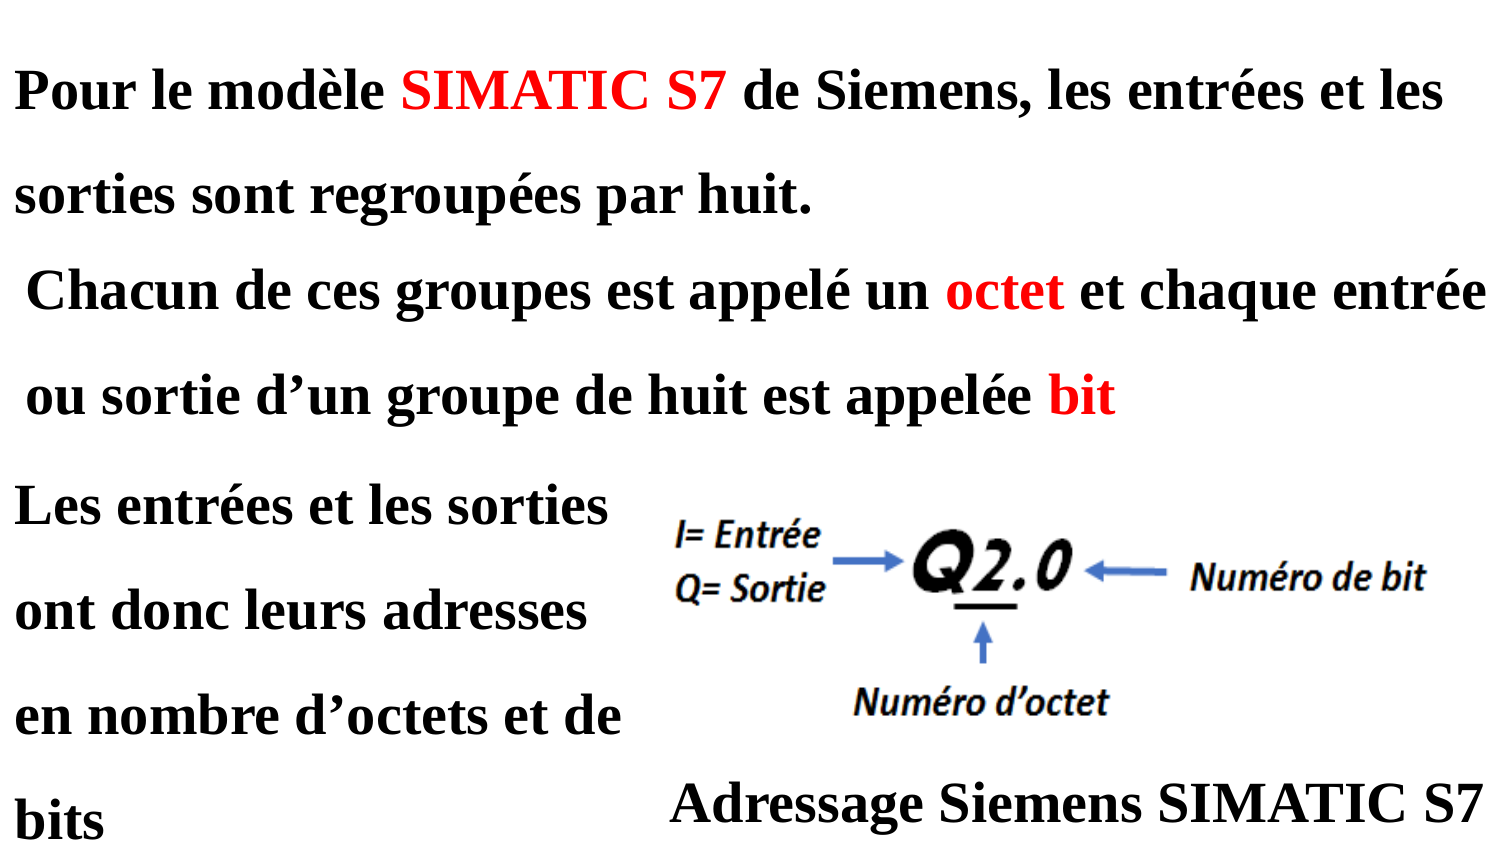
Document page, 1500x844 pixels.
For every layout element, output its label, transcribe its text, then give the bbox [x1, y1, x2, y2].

text_box Pour le modèle SIMATIC S7 de Siemens, les entrées et les sorties sont regroupées par huit. [0, 8, 1500, 233]
text_box Les entrées et les sorties ont donc leurs adresses en nombre d’octets et de bits [0, 423, 651, 844]
text_box Chacun de ces groupes est appelé un octet et chaque entrée ou sortie d’un groupe de huit est appelée bit [10, 209, 1500, 434]
text_box Adressage Siemens SIMATIC S7 [655, 756, 1500, 842]
picture [650, 456, 1439, 730]
